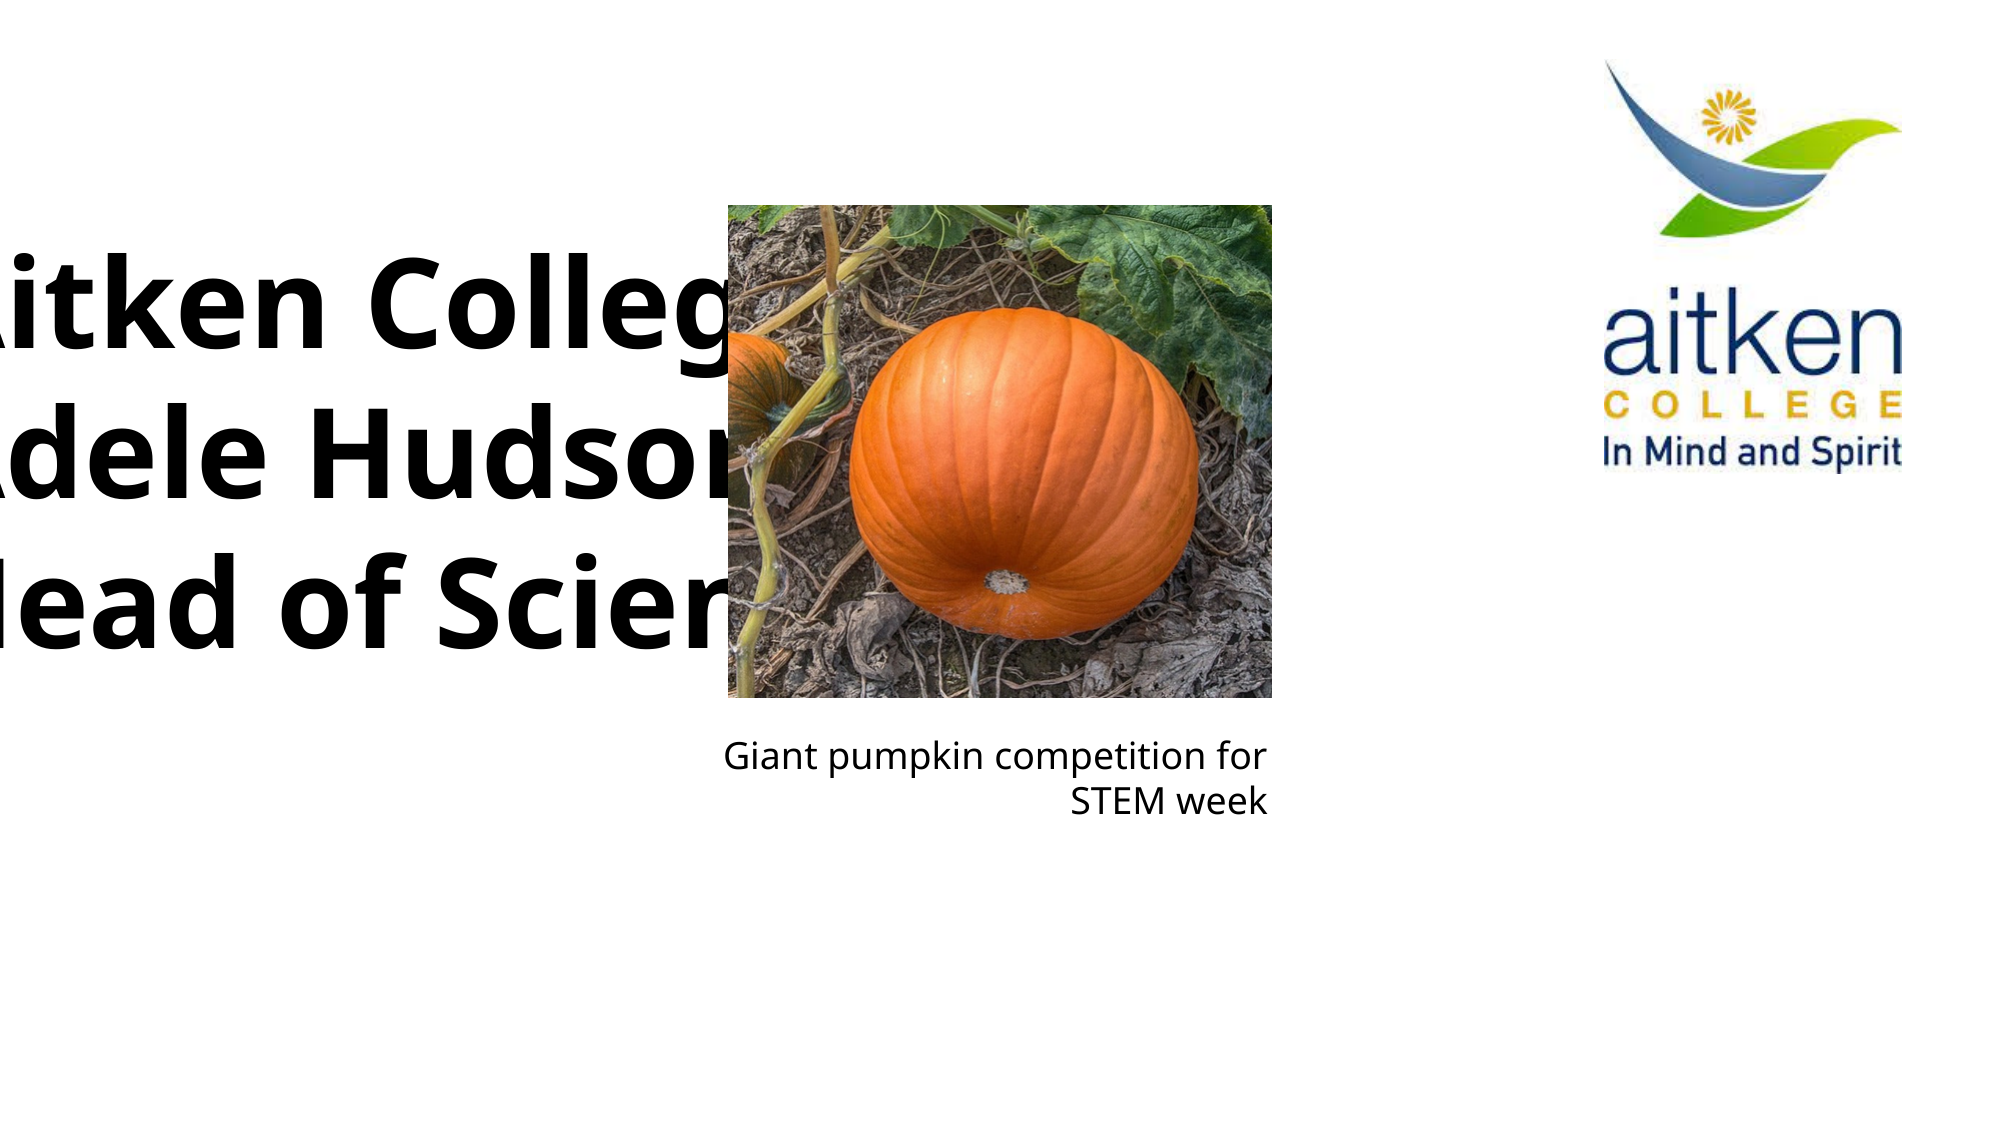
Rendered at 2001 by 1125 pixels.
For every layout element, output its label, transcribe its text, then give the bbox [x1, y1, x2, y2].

picture [1604, 59, 1902, 474]
text_box Aitken College Adele Hudson Head of Science [0, 216, 728, 682]
text_box Giant pumpkin competition for STEM week [668, 724, 1283, 830]
picture [728, 205, 1272, 698]
